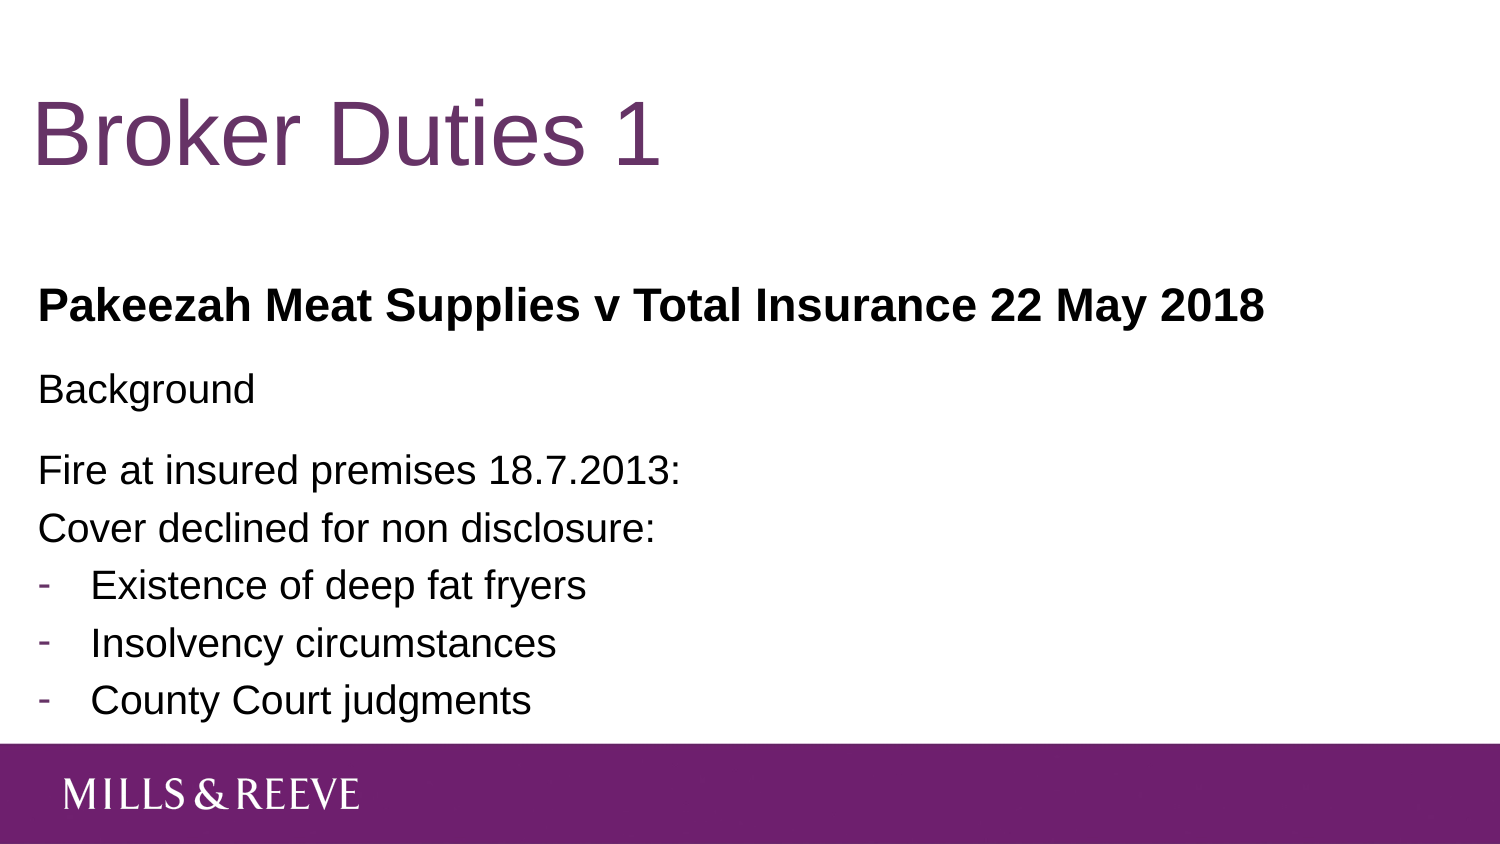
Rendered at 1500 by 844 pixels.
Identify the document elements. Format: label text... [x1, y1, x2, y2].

list Pakeezah Meat Supplies v Total Insurance 22 May 2018 Background Fire at insured premises 18.7.2013: Cover declined for non disclosure: Existence of deep fat fryers Insolvency circumstances County Court judgments [22, 182, 1477, 733]
title Broker Duties 1 [16, 58, 1460, 200]
picture [0, 740, 1500, 844]
